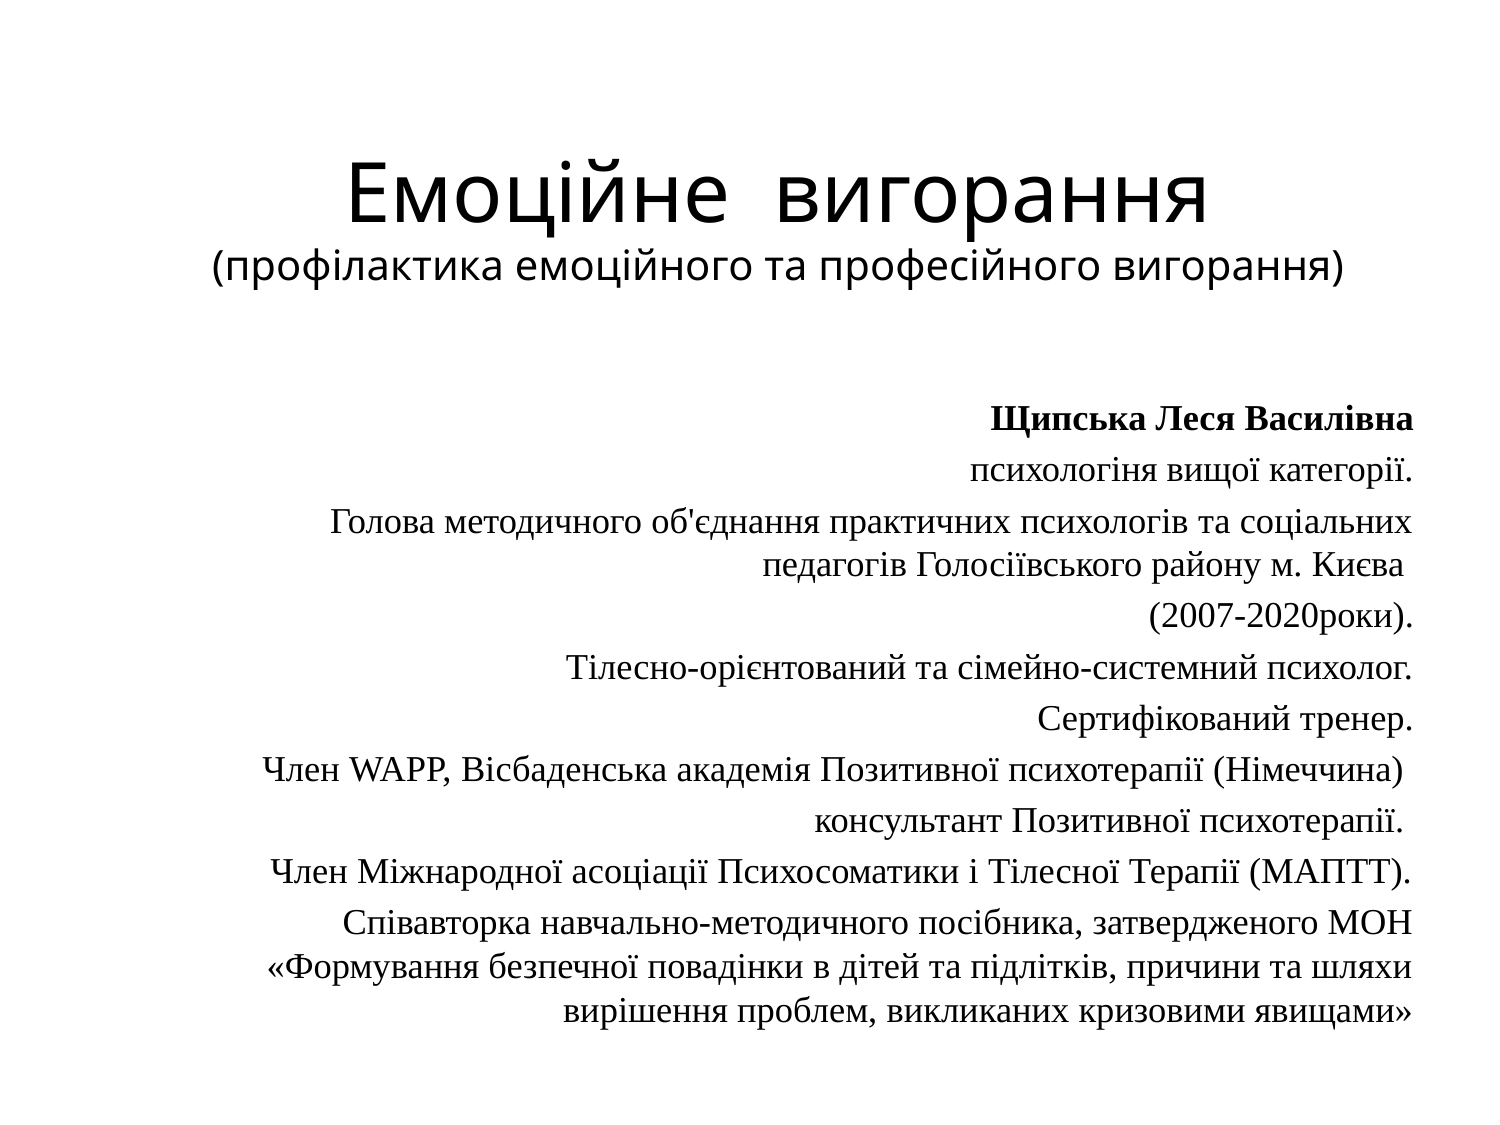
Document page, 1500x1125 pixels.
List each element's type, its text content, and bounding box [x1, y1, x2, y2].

subtitle Щипська Леся Василівна психологіня вищої категорії. Голова методичного об'єднання практичних психологів та соціальних педагогів Голосіївського району м. Києва (2007-2020роки). Тілесно-орієнтований та сімейно-системний психолог. Сертифікований тренер. Член WAPP, Вісбаденська академія Позитивної психотерапії (Німеччина) консультант Позитивної психотерапії. Член Міжнародної асоціації Психосоматики і Тілесної Терапії (МАПТТ). Співавторка навчально-методичного посібника, затвердженого МОН «Формування безпечної повадінки в дітей та підлітків, причини та шляхи вирішення проблем, викликаних кризовими явищами» [234, 386, 1430, 1055]
title Емоційне вигорання (профілактика емоційного та професійного вигорання) [140, 93, 1416, 335]
